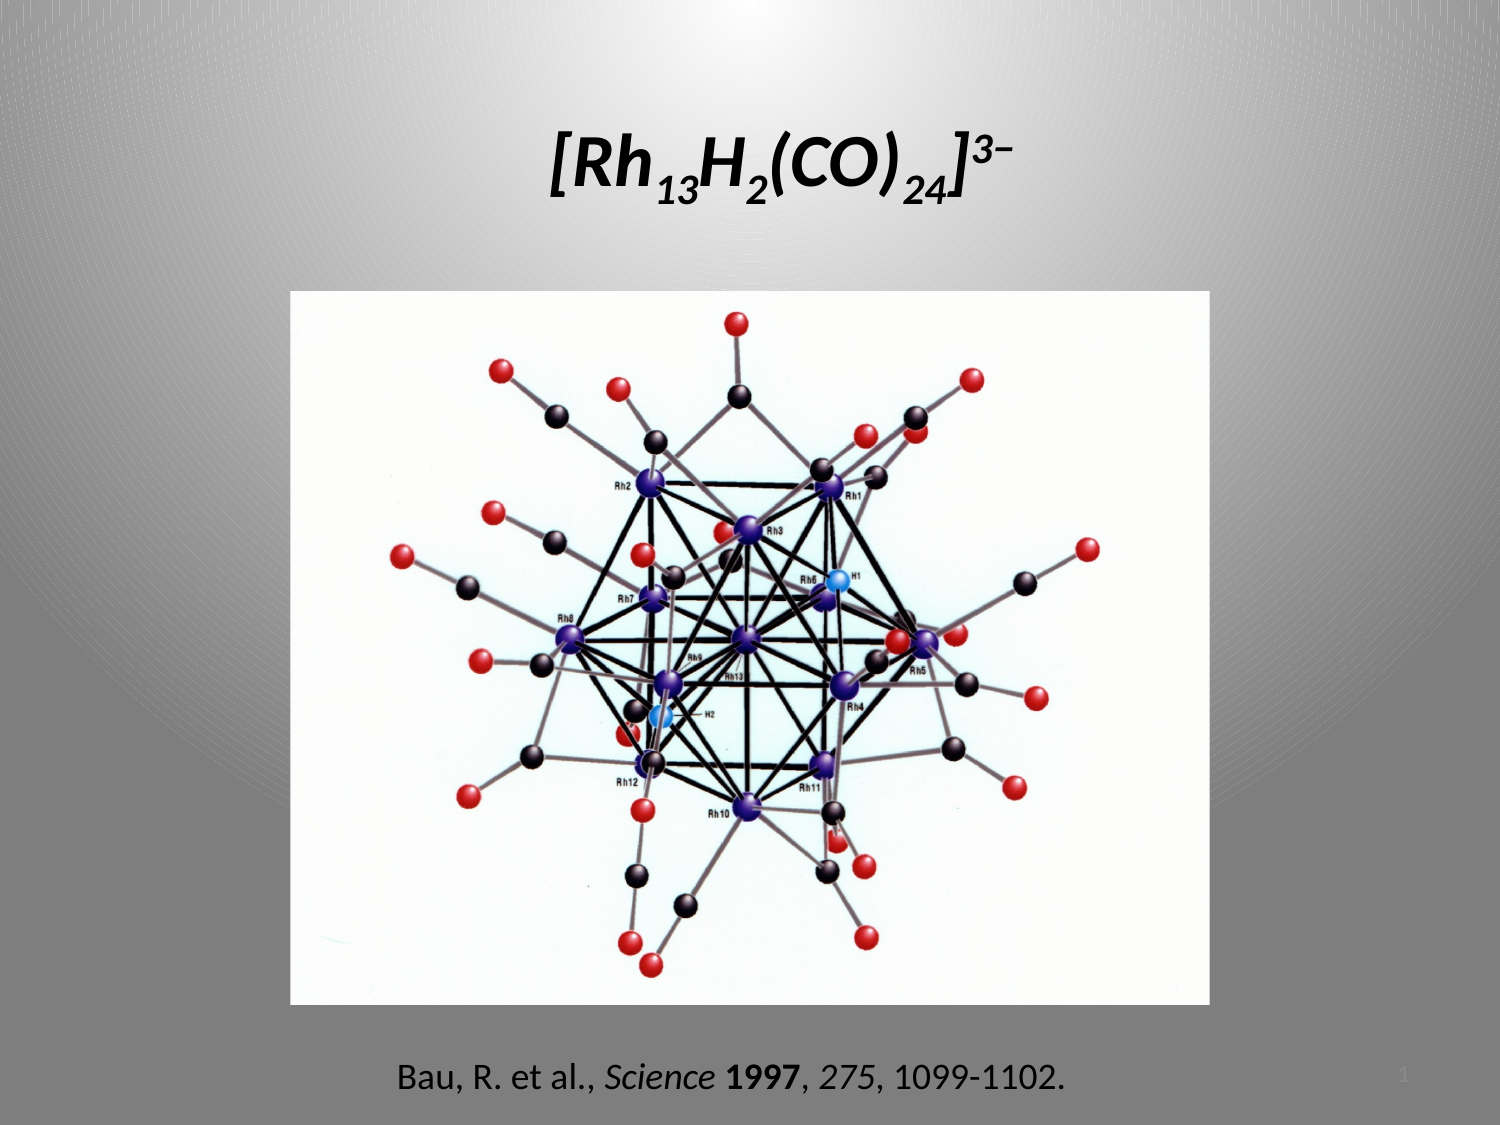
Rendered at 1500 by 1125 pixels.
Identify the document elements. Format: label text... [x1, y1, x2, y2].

title [Rh13H2(CO)24]3− [150, 50, 1413, 275]
picture [290, 291, 1210, 1005]
text_box Bau, R. et al., Science 1997, 275, 1099-1102. [382, 1024, 1500, 1105]
